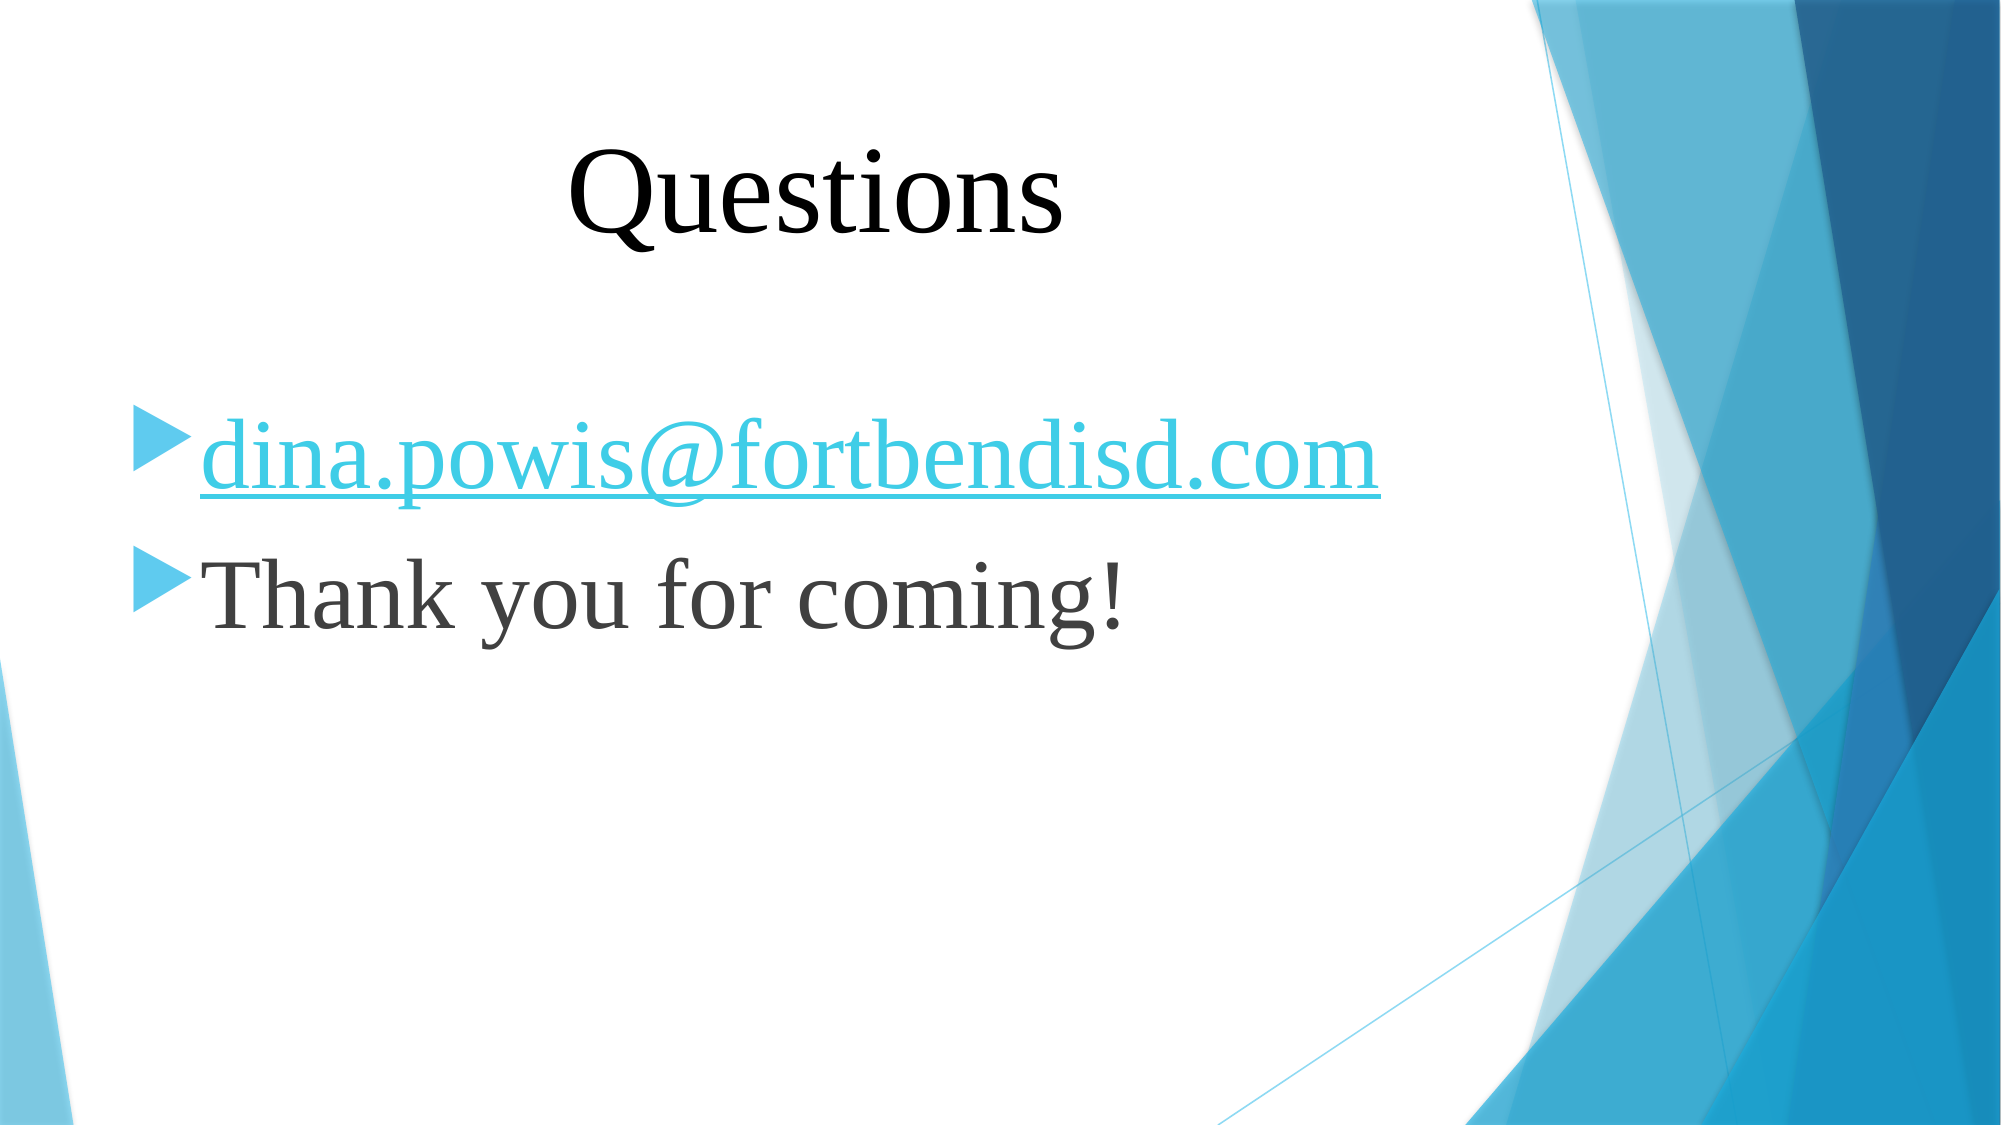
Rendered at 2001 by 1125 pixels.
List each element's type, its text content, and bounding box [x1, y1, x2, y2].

list dina.powis@fortbendisd.com Thank you for coming! [111, 239, 1522, 992]
title Questions [111, 99, 1522, 239]
